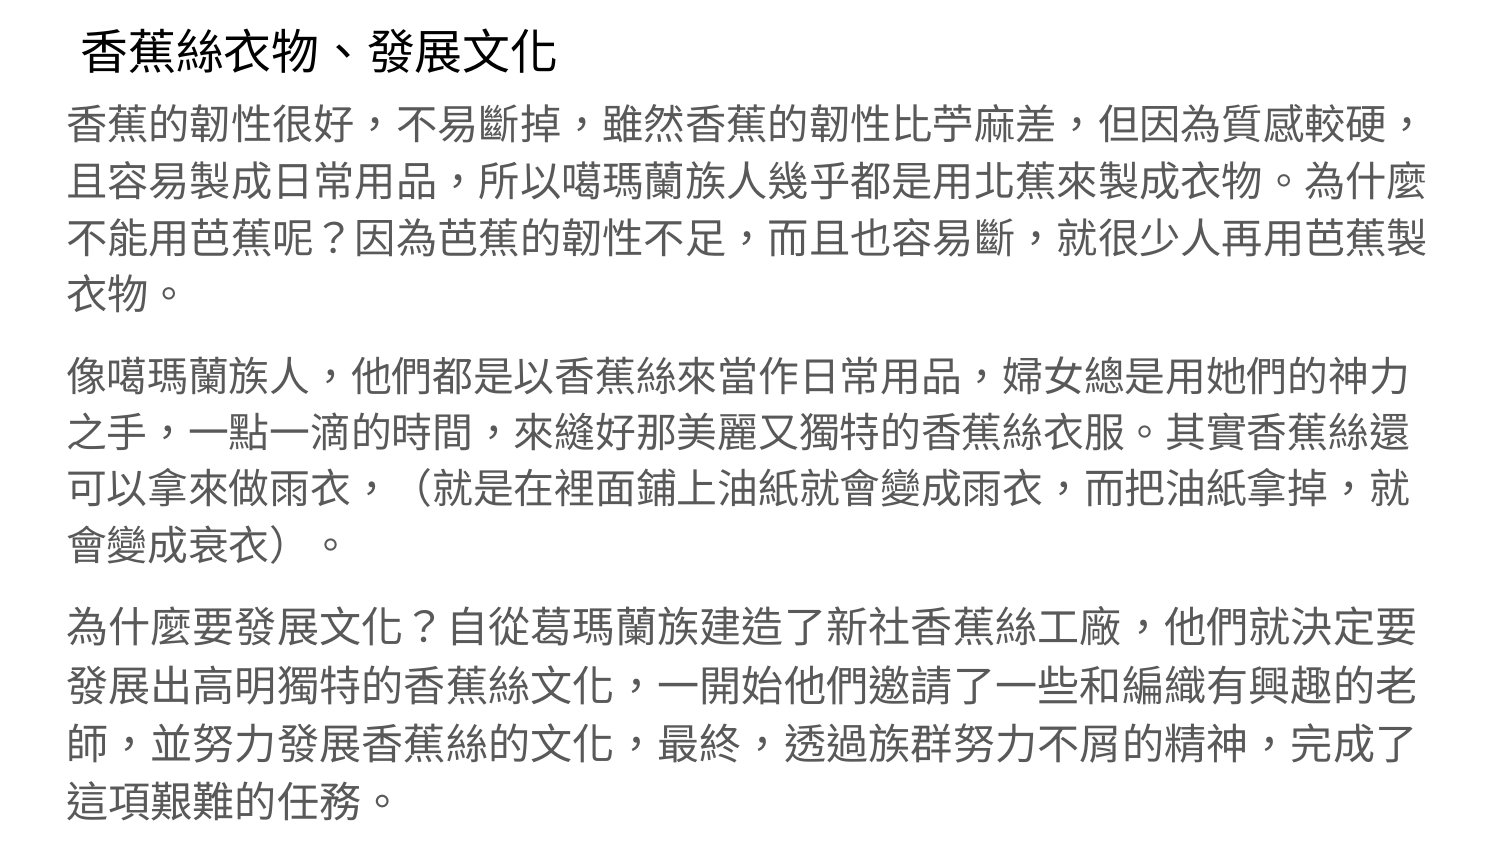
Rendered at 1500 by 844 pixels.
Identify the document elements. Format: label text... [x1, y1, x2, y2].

title 香蕉絲衣物、發展文化 [65, 11, 1464, 96]
list 香蕉的韌性很好，不易斷掉，雖然香蕉的韌性比苧麻差，但因為質感較硬，且容易製成日常用品，所以噶瑪蘭族人幾乎都是用北蕉來製成衣物。為什麼不能用芭蕉呢？因為芭蕉的韌性不足，而且也容易斷，就很少人再用芭蕉製衣物。 像噶瑪蘭族人，他們都是以香蕉絲來當作日常用品，婦女總是用她們的神力之手，一點一滴的時間，來縫好那美麗又獨特的香蕉絲衣服。其實香蕉絲還可以拿來做雨衣，（就是在裡面鋪上油紙就會變成雨衣，而把油紙拿掉，就會變成衰衣）。 為什麼要發展文化？自從葛瑪蘭族建造了新社香蕉絲工廠，他們就決定要發展出高明獨特的香蕉絲文化，一開始他們邀請了一些和編織有興趣的老師，並努力發展香蕉絲的文化，最終，透過族群努力不屑的精神，完成了這項艱難的任務。 [51, 75, 1449, 550]
